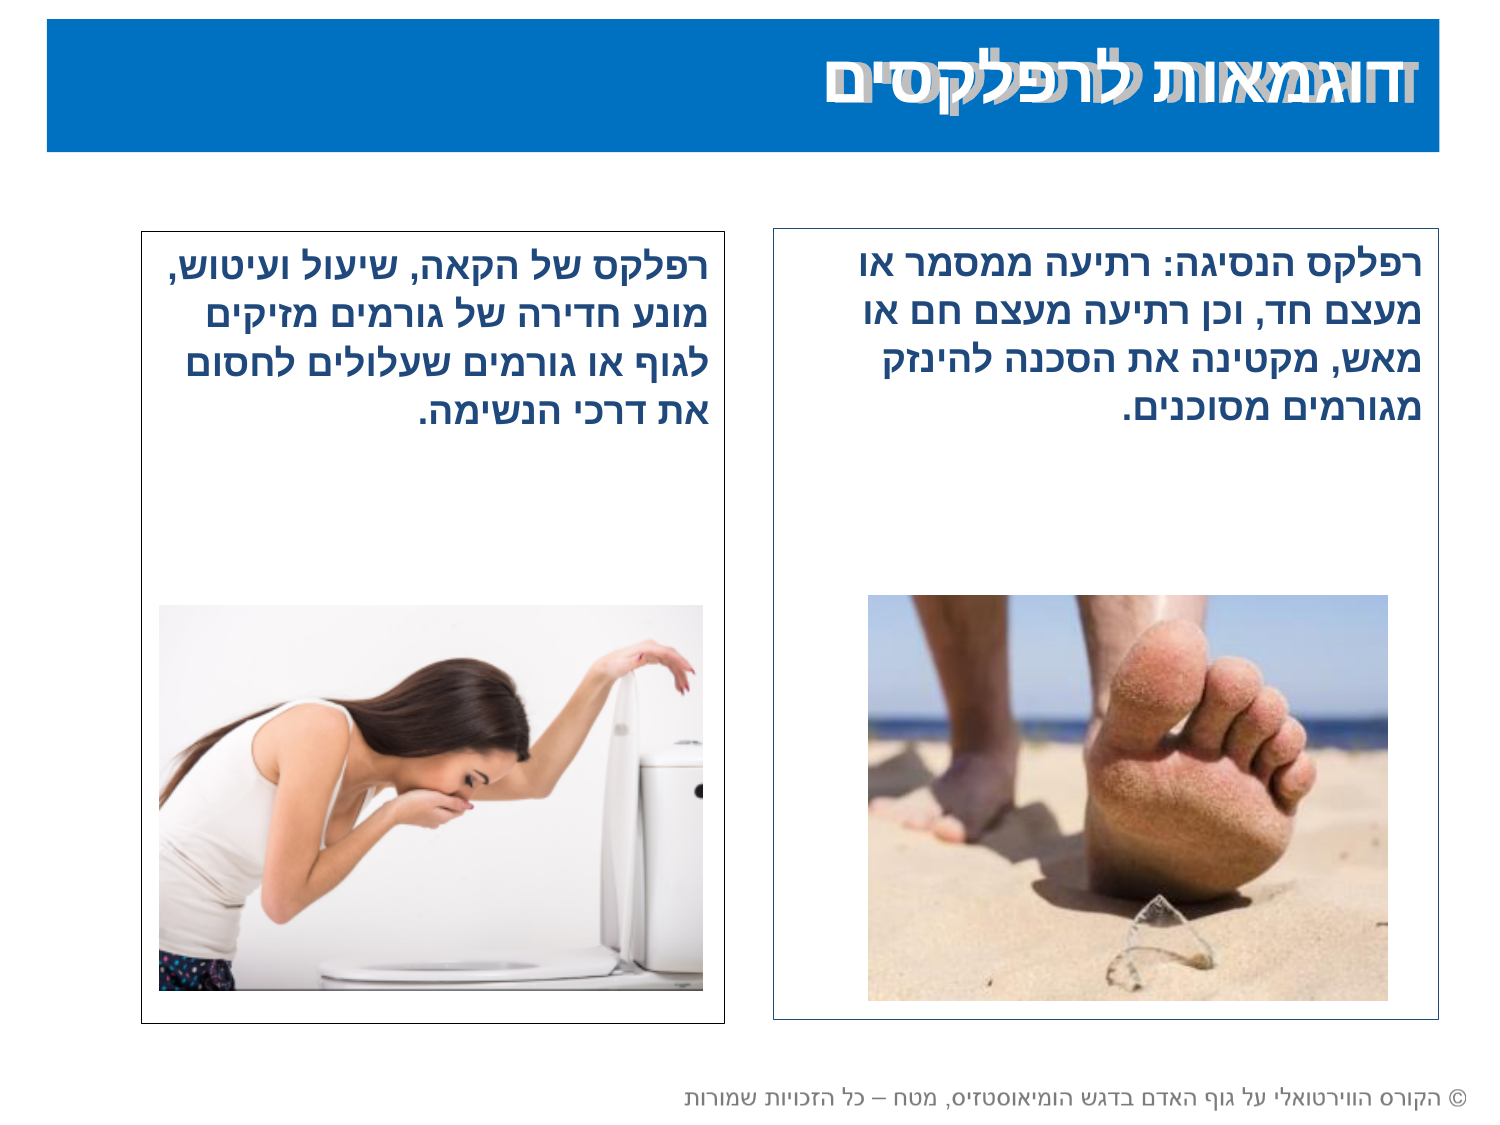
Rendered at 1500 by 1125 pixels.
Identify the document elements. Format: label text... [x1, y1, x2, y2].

picture [867, 595, 1389, 1002]
text_box רפלקס של הקאה, שיעול ועיטוש, מונע חדירה של גורמים מזיקים לגוף או גורמים שעלולים לחסום את דרכי הנשימה. [141, 231, 725, 1024]
picture [684, 1084, 1466, 1115]
picture [159, 605, 703, 991]
text_box רפלקס הנסיגה: רתיעה ממסמר או מעצם חד, וכן רתיעה מעצם חם או מאש, מקטינה את הסכנה להינזק מגורמים מסוכנים. [773, 228, 1439, 1020]
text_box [29, 18, 1440, 173]
